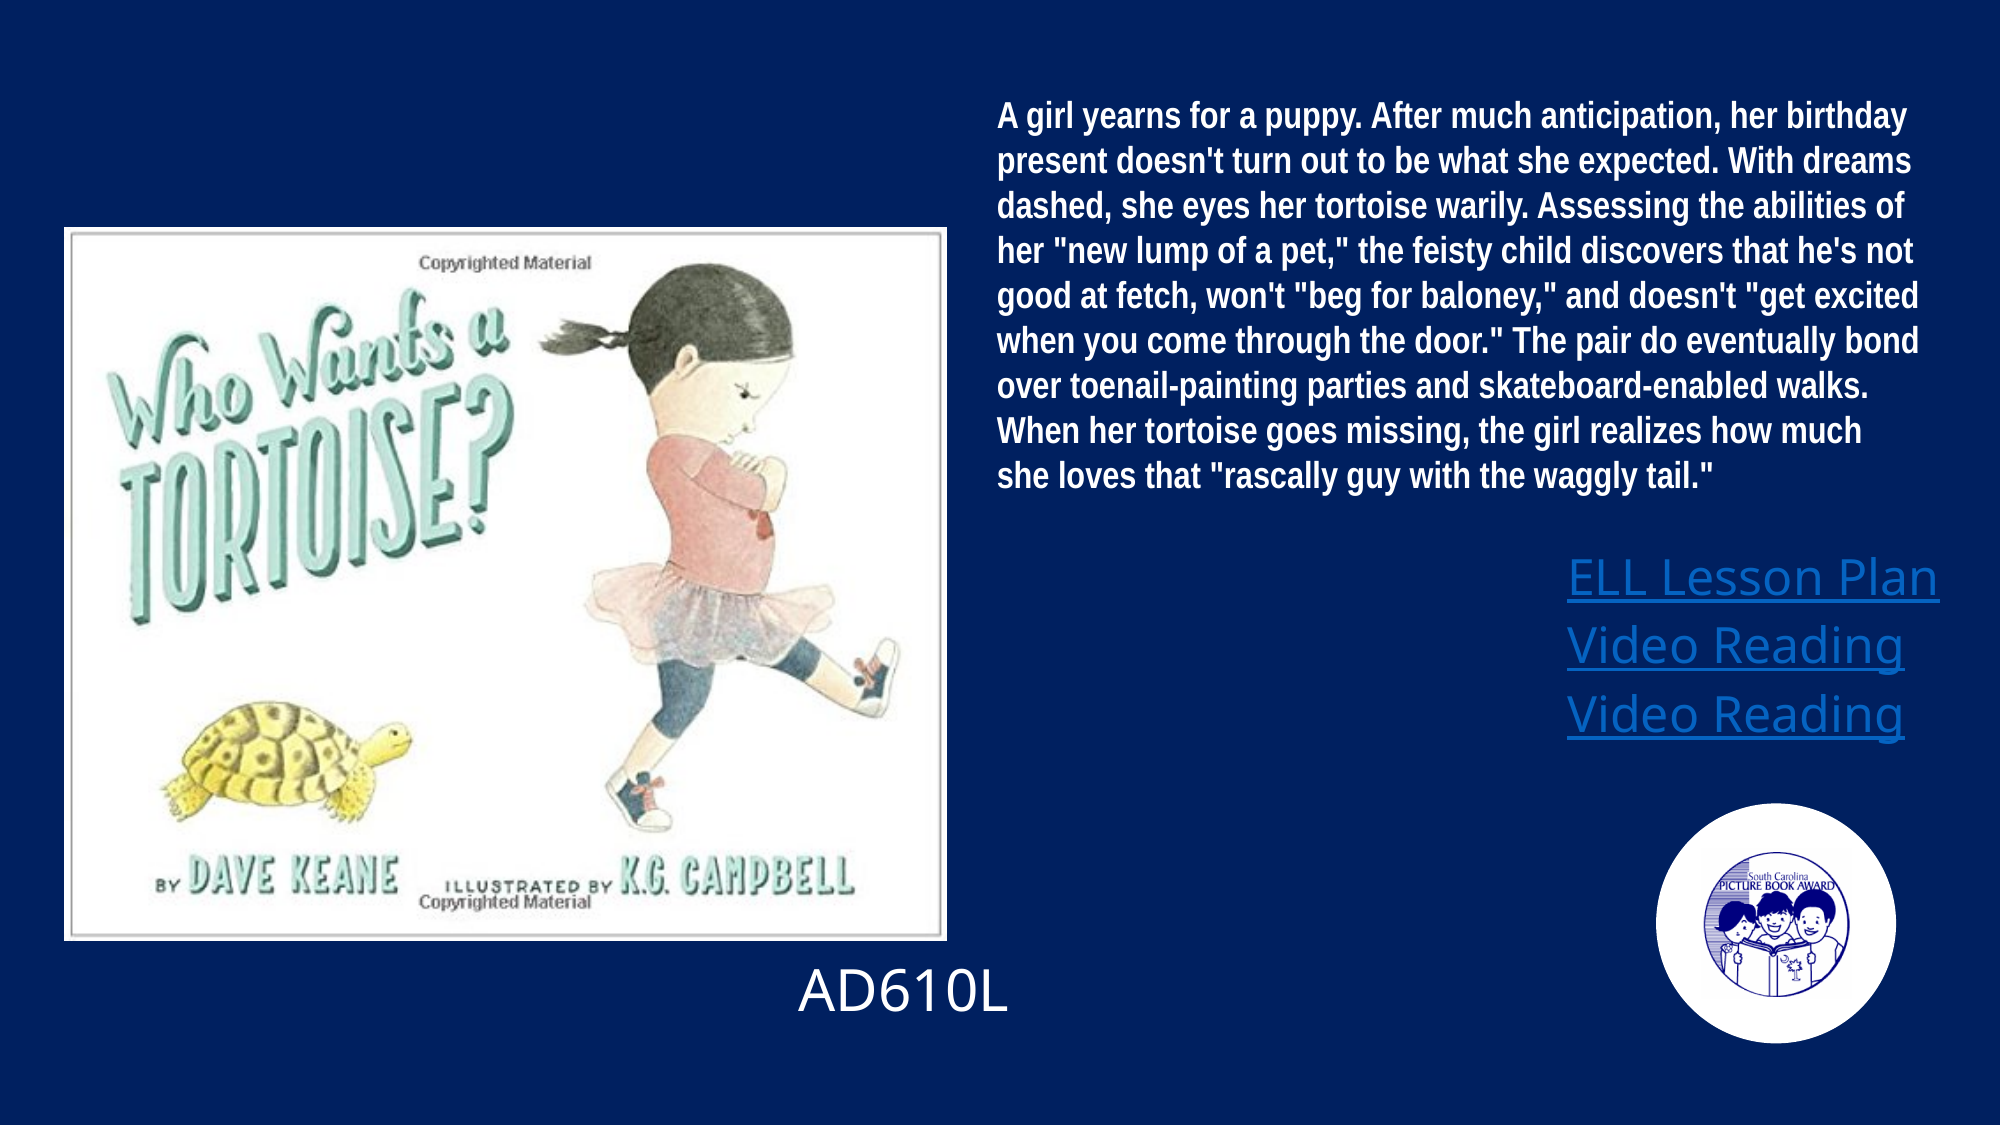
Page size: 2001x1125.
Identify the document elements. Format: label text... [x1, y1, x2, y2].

text_box A girl yearns for a puppy. After much anticipation, her birthday present doesn't turn out to be what she expected. With dreams dashed, she eyes her tortoise warily. Assessing the abilities of her "new lump of a pet," the feisty child discovers that he's not good at fetch, won't "beg for baloney," and doesn't "get excited when you come through the door." The pair do eventually bond over toenail-painting parties and skateboard-enabled walks. When her tortoise goes missing, the girl realizes how much she loves that "rascally guy with the waggly tail." [982, 83, 1936, 504]
picture [64, 227, 947, 941]
text_box ELL Lesson Plan Video Reading Video Reading [1552, 538, 2000, 758]
text_box AD610L [783, 946, 1075, 1031]
text_box [1655, 802, 1898, 1045]
picture [1701, 848, 1852, 999]
